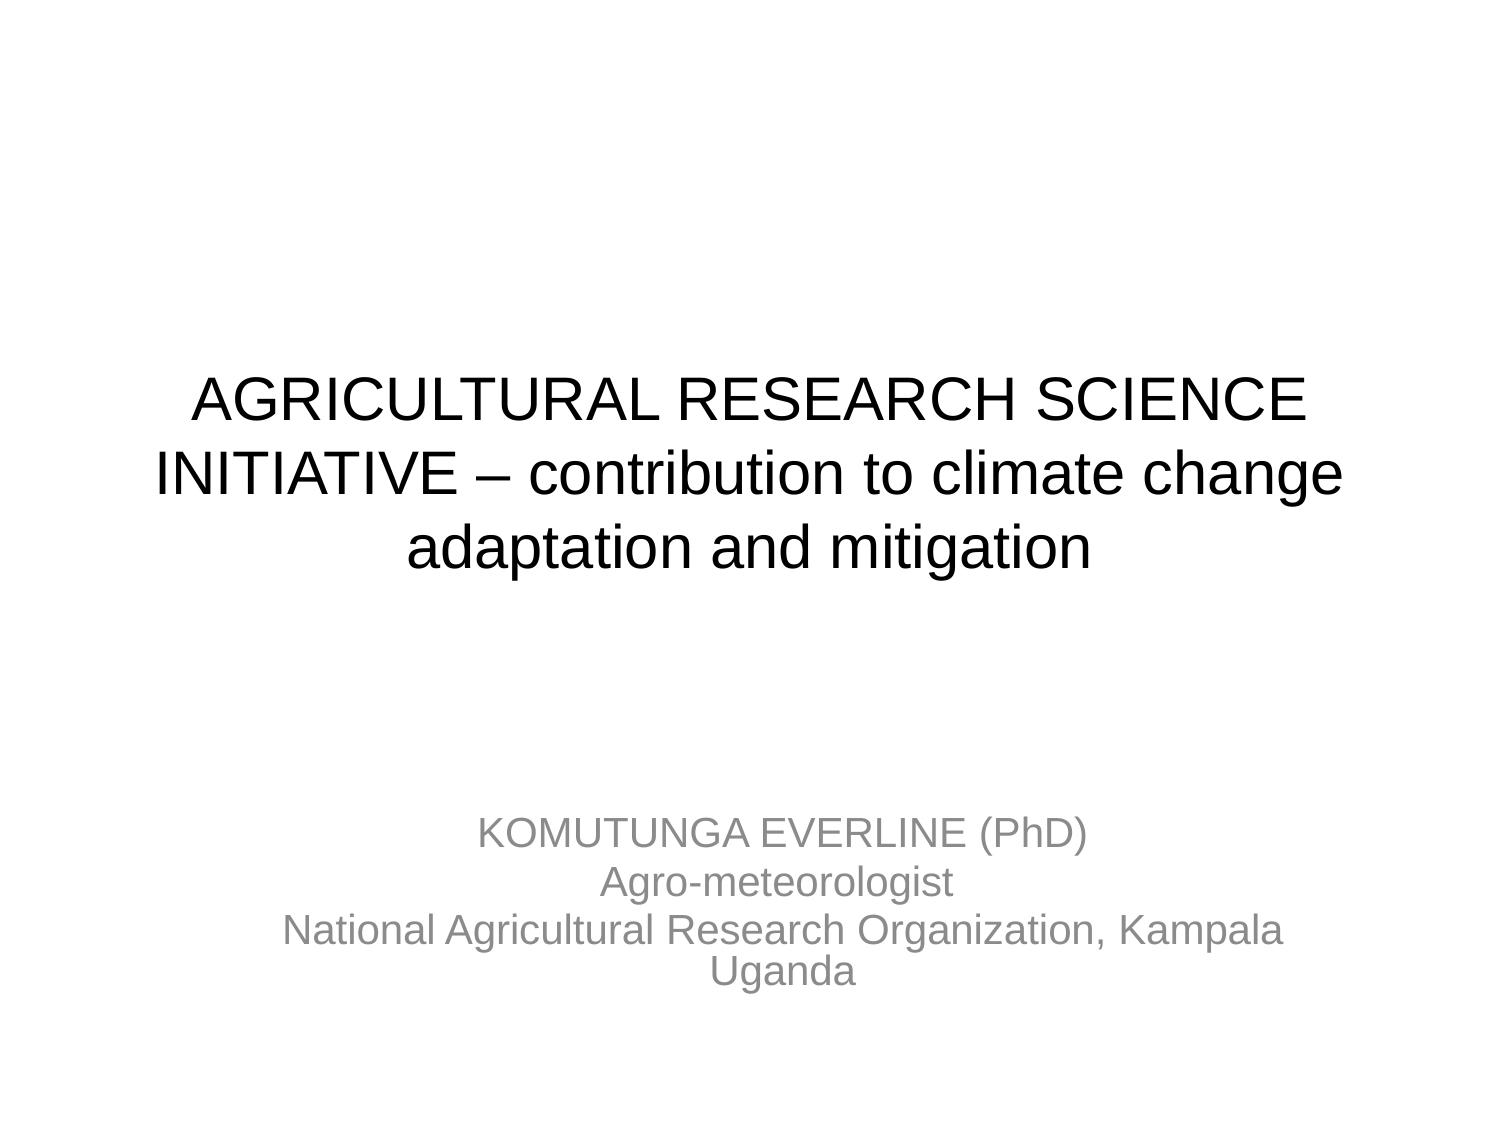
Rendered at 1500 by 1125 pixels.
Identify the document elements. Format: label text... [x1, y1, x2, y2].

subtitle KOMUTUNGA EVERLINE (PhD) Agro-meteorologist National Agricultural Research Organization, Kampala Uganda [225, 637, 1341, 1002]
title AGRICULTURAL RESEARCH SCIENCE INITIATIVE – contribution to climate change adaptation and mitigation [112, 349, 1388, 591]
